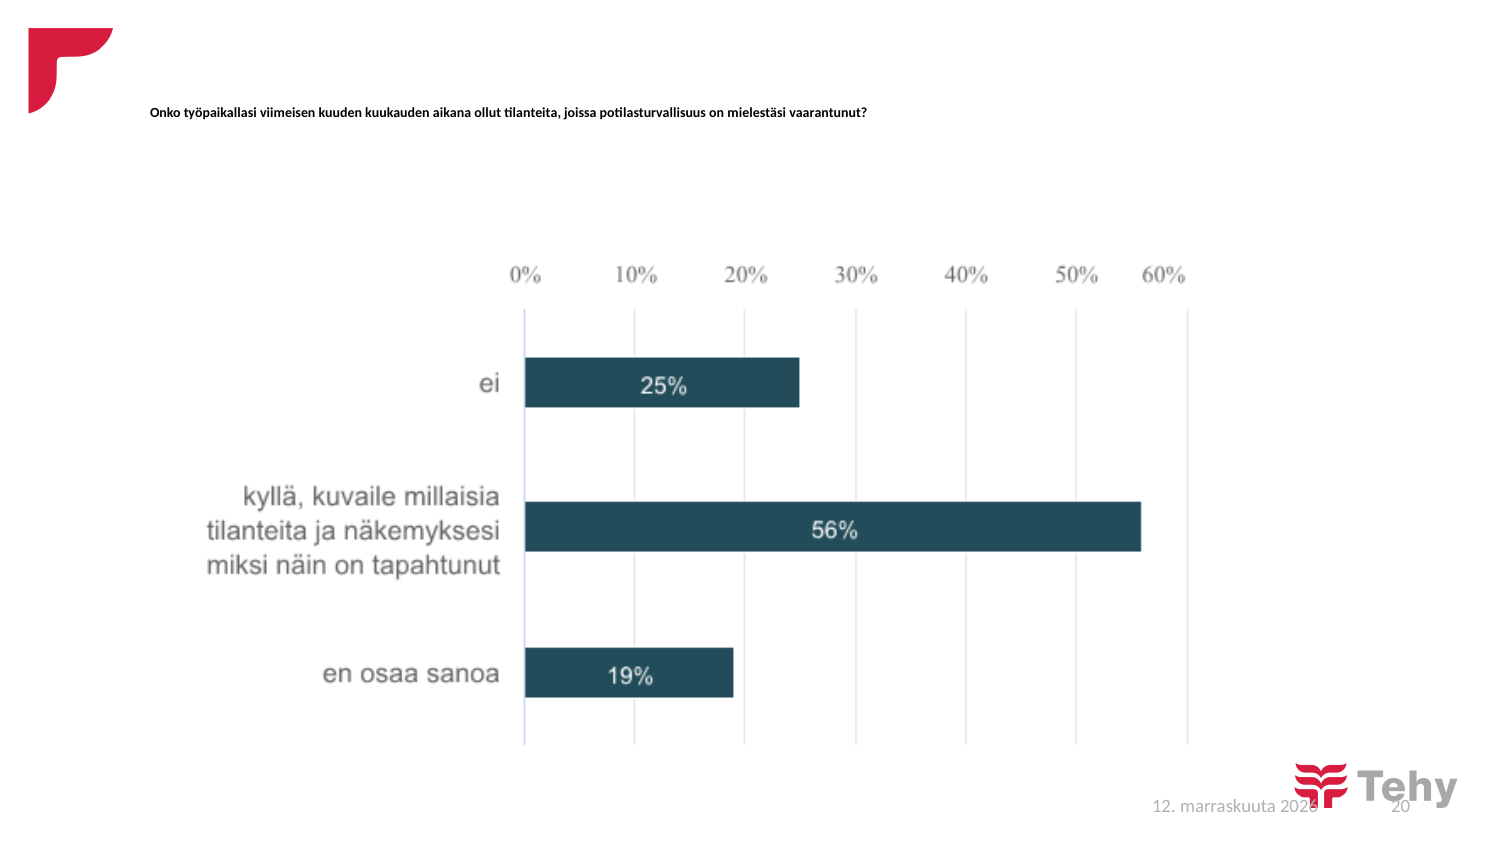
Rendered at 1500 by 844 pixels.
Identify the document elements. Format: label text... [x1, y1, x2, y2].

picture [1279, 749, 1500, 844]
picture [0, 0, 148, 148]
list [150, 140, 1444, 746]
slide_number 20 [1333, 782, 1425, 827]
picture [189, 224, 1204, 770]
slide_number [983, 782, 1333, 827]
title Onko työpaikallasi viimeisen kuuden kuukauden aikana ollut tilanteita, joissa potilasturvallisuus on mielestäsi vaarantunut? [150, 73, 1332, 140]
